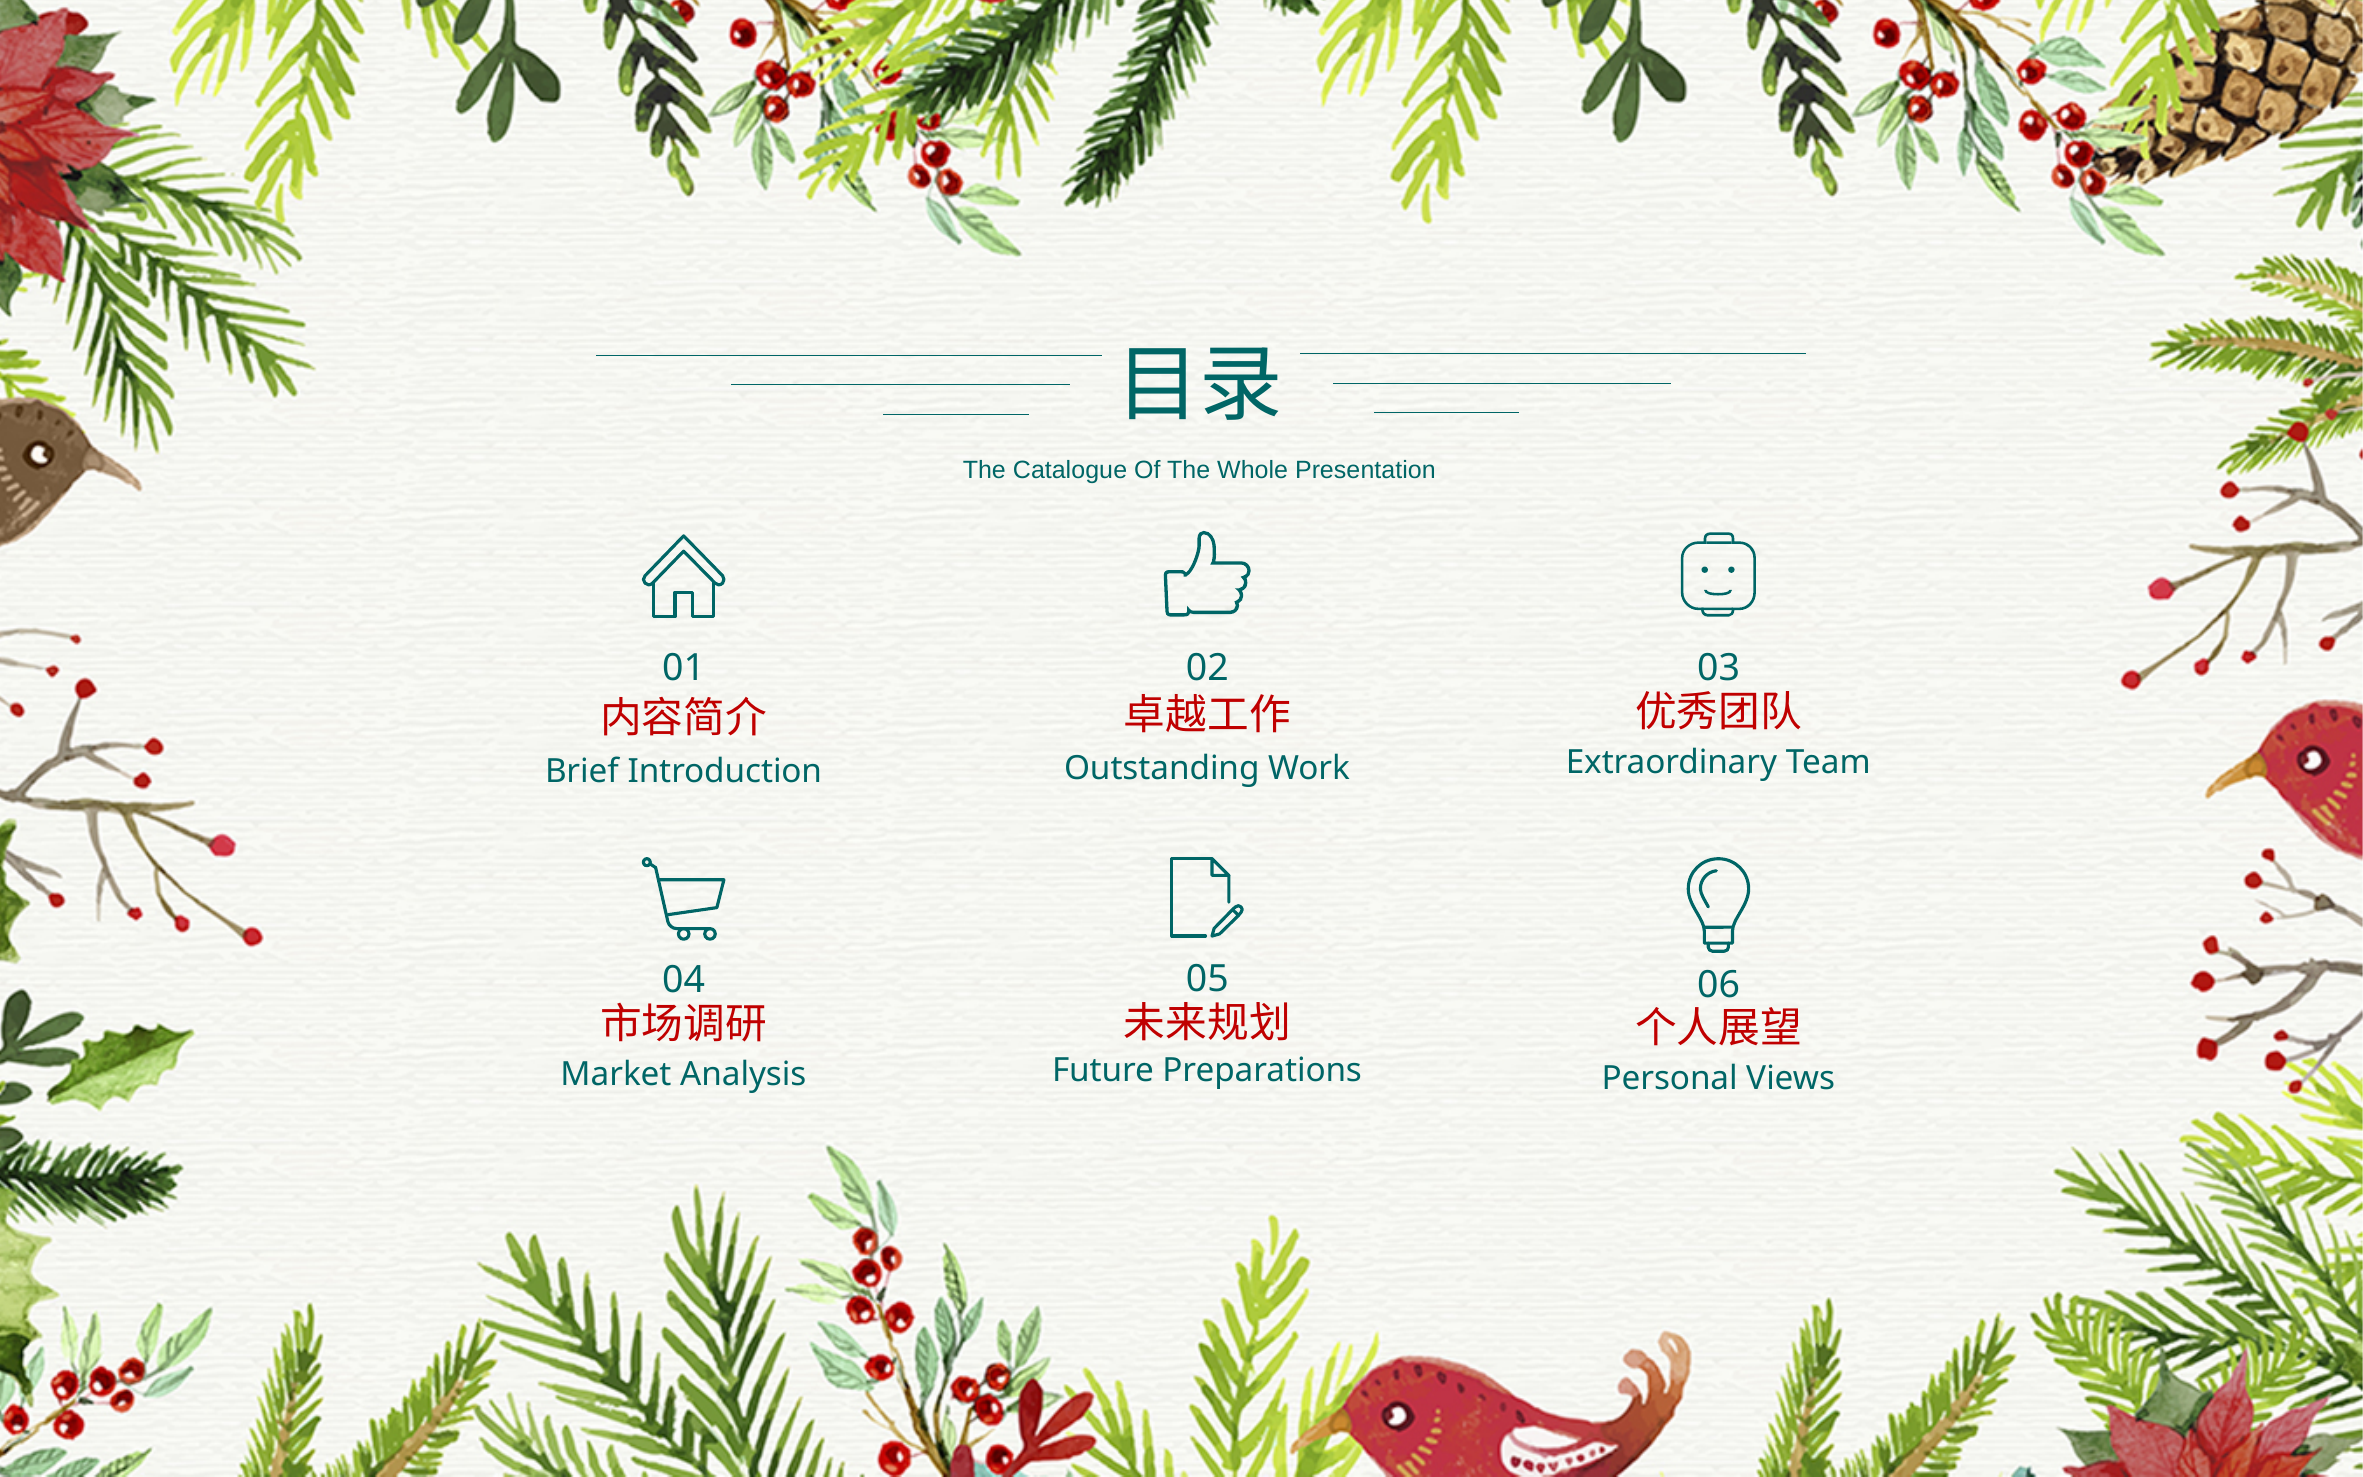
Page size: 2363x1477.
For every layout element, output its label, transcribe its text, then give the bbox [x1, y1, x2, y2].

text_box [1680, 532, 1757, 617]
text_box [643, 858, 725, 940]
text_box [951, 946, 1464, 1097]
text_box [427, 946, 940, 1101]
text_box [427, 635, 940, 798]
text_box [1300, 353, 1807, 414]
text_box [1163, 530, 1251, 617]
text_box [1688, 858, 1749, 951]
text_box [1462, 952, 1975, 1105]
picture [0, 0, 2363, 1477]
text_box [1464, 635, 1975, 789]
text_box The Catalogue Of The Whole Presentation [749, 434, 1651, 491]
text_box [596, 354, 1102, 415]
text_box 目录 [866, 323, 1533, 438]
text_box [951, 635, 1464, 795]
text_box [642, 535, 725, 617]
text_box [1171, 858, 1243, 937]
